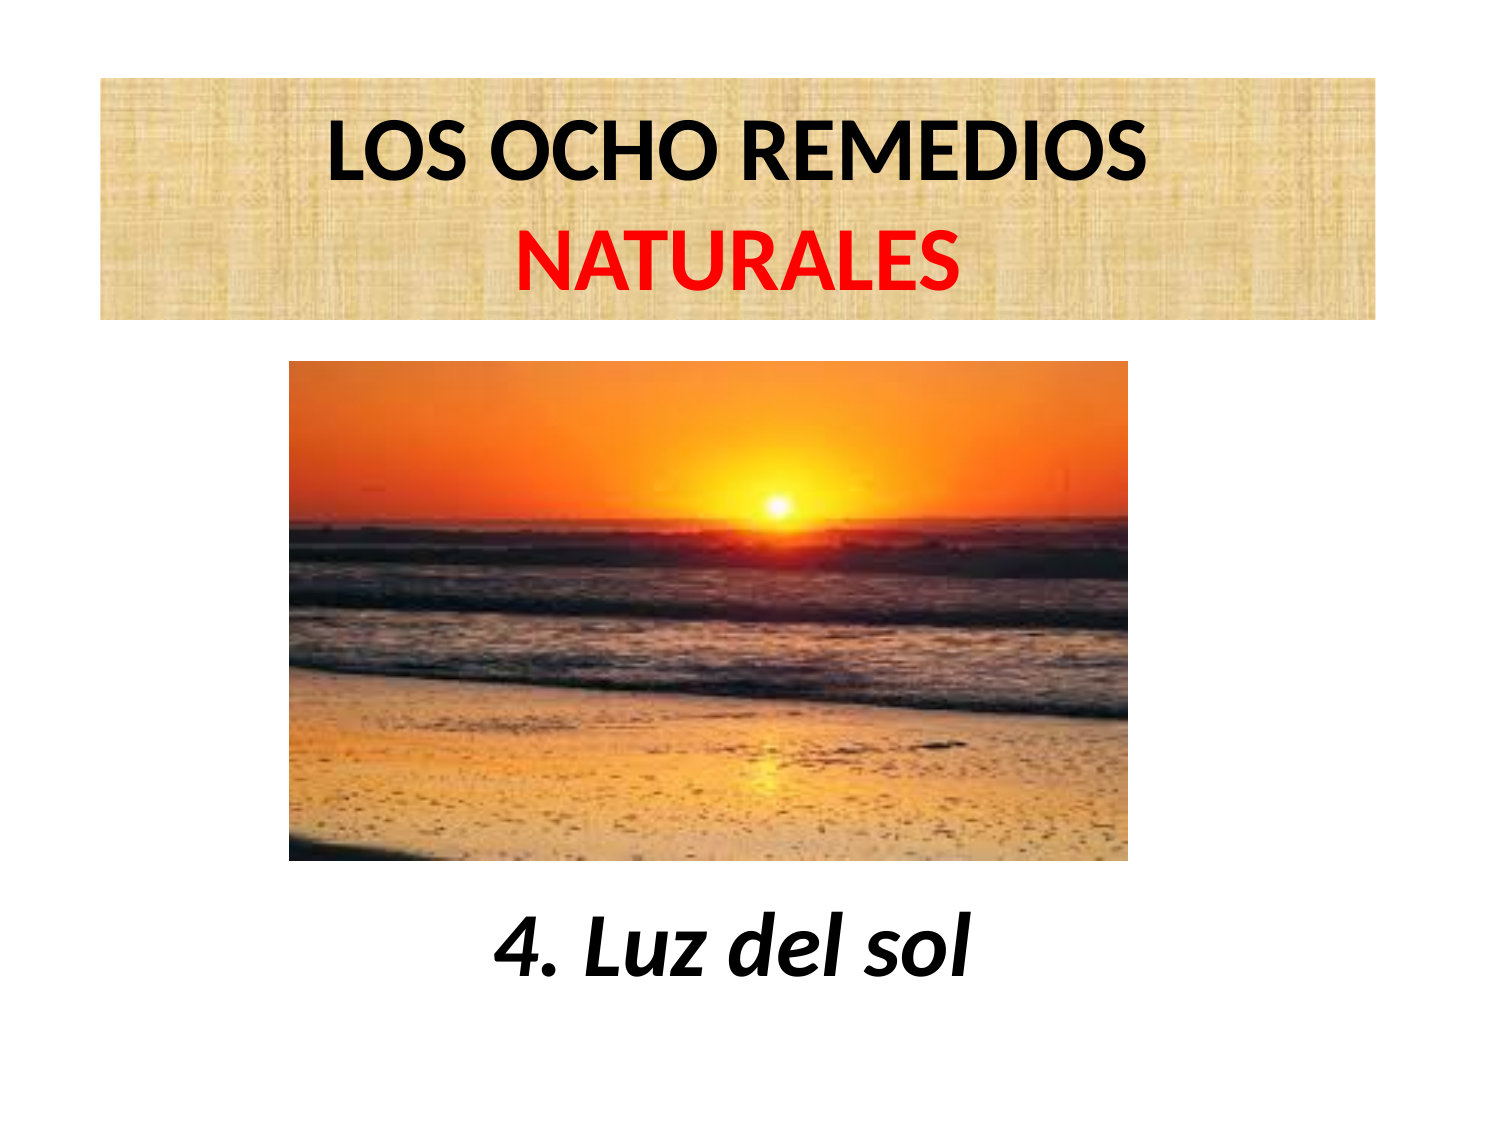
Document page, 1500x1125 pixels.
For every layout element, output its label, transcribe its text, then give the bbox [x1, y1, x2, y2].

text_box 4. Luz del sol [360, 877, 1105, 1002]
picture [288, 361, 1129, 861]
title LOS OCHO REMEDIOS NATURALES [100, 78, 1376, 320]
